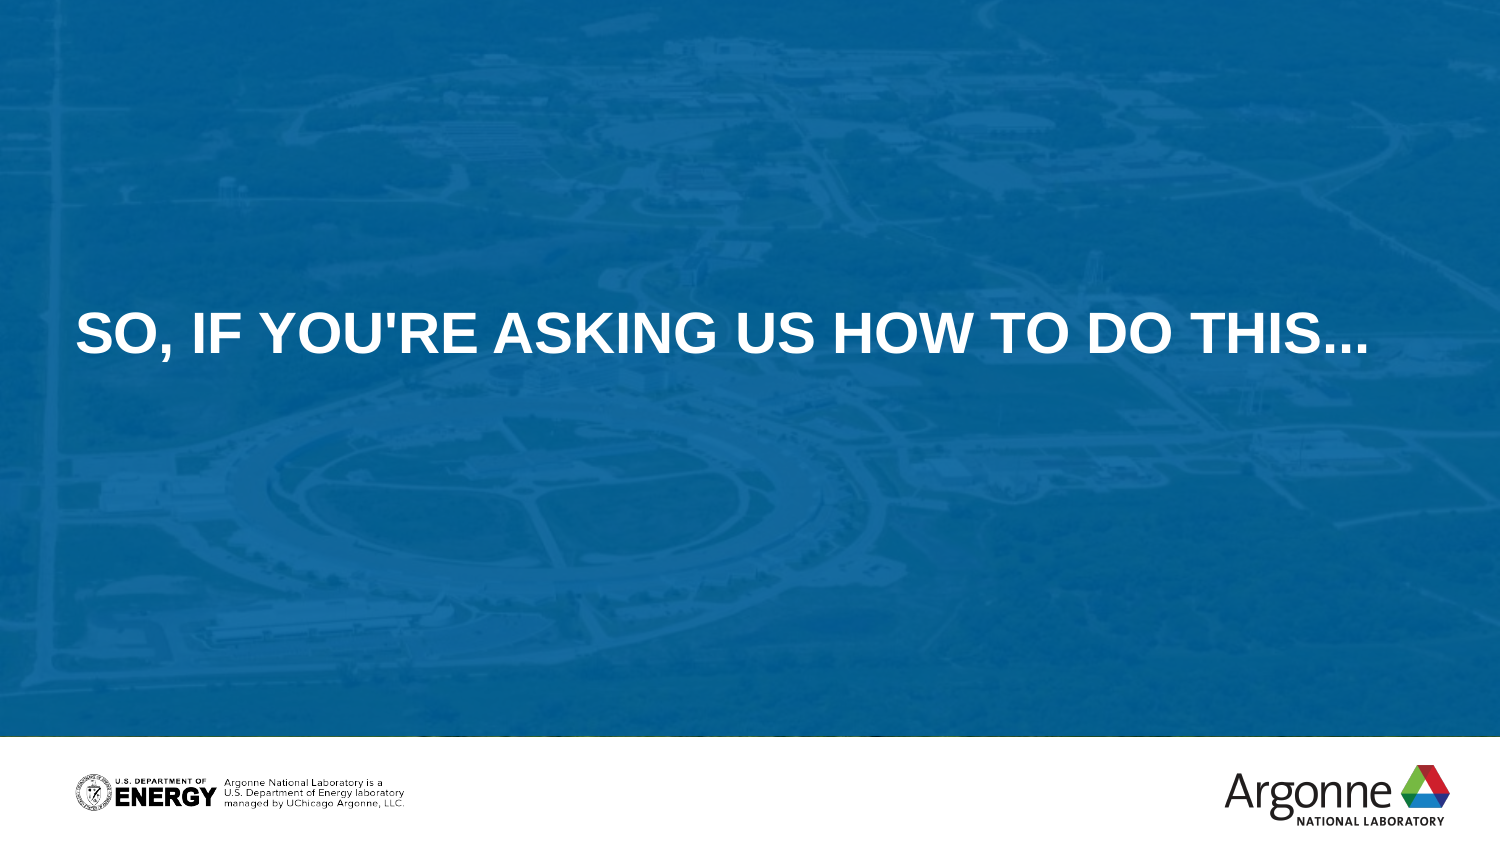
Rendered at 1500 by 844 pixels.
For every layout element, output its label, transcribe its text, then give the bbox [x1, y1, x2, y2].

picture [1213, 748, 1467, 840]
picture [72, 771, 409, 814]
list So, if you're asking us how to do this... [0, 0, 1500, 737]
